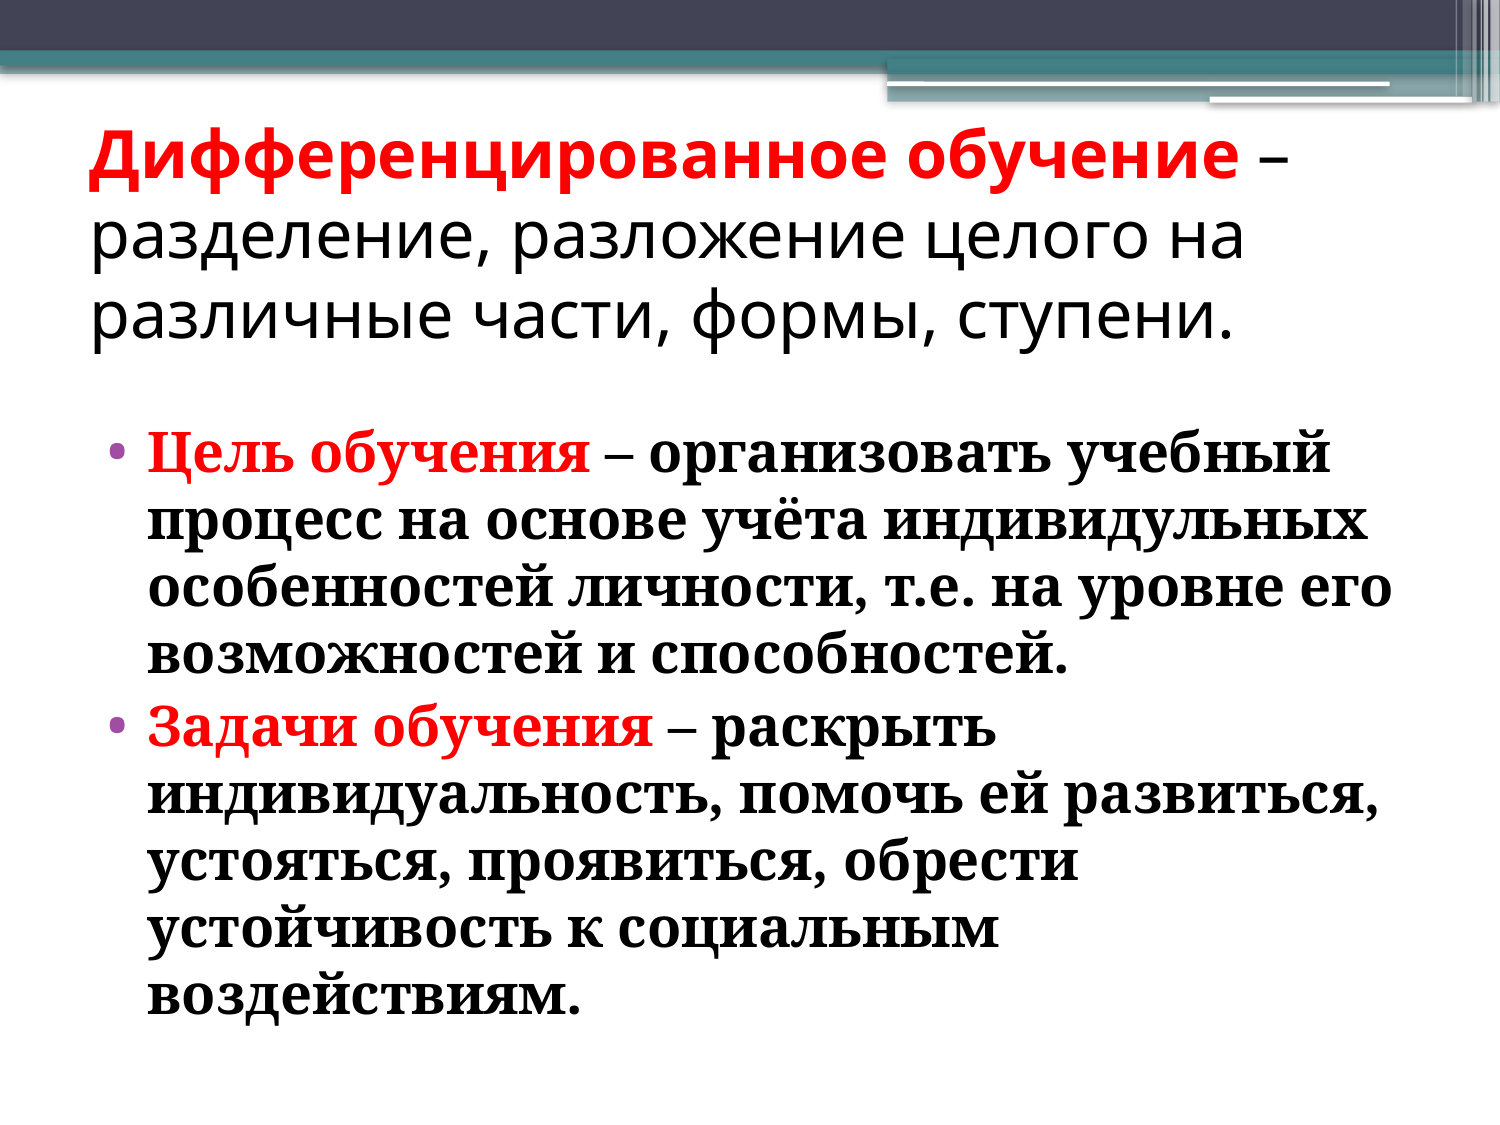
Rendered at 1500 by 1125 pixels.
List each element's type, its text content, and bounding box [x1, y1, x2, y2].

title Дифференцированное обучение – разделение, разложение целого на различные части, формы, ступени. [75, 101, 1425, 362]
list Цель обучения – организовать учебный процесс на основе учёта индивидульных особенностей личности, т.е. на уровне его возможностей и способностей. Задачи обучения – раскрыть индивидуальность, помочь ей развиться, устояться, проявиться, обрести устойчивость к социальным воздействиям. [75, 408, 1425, 1079]
